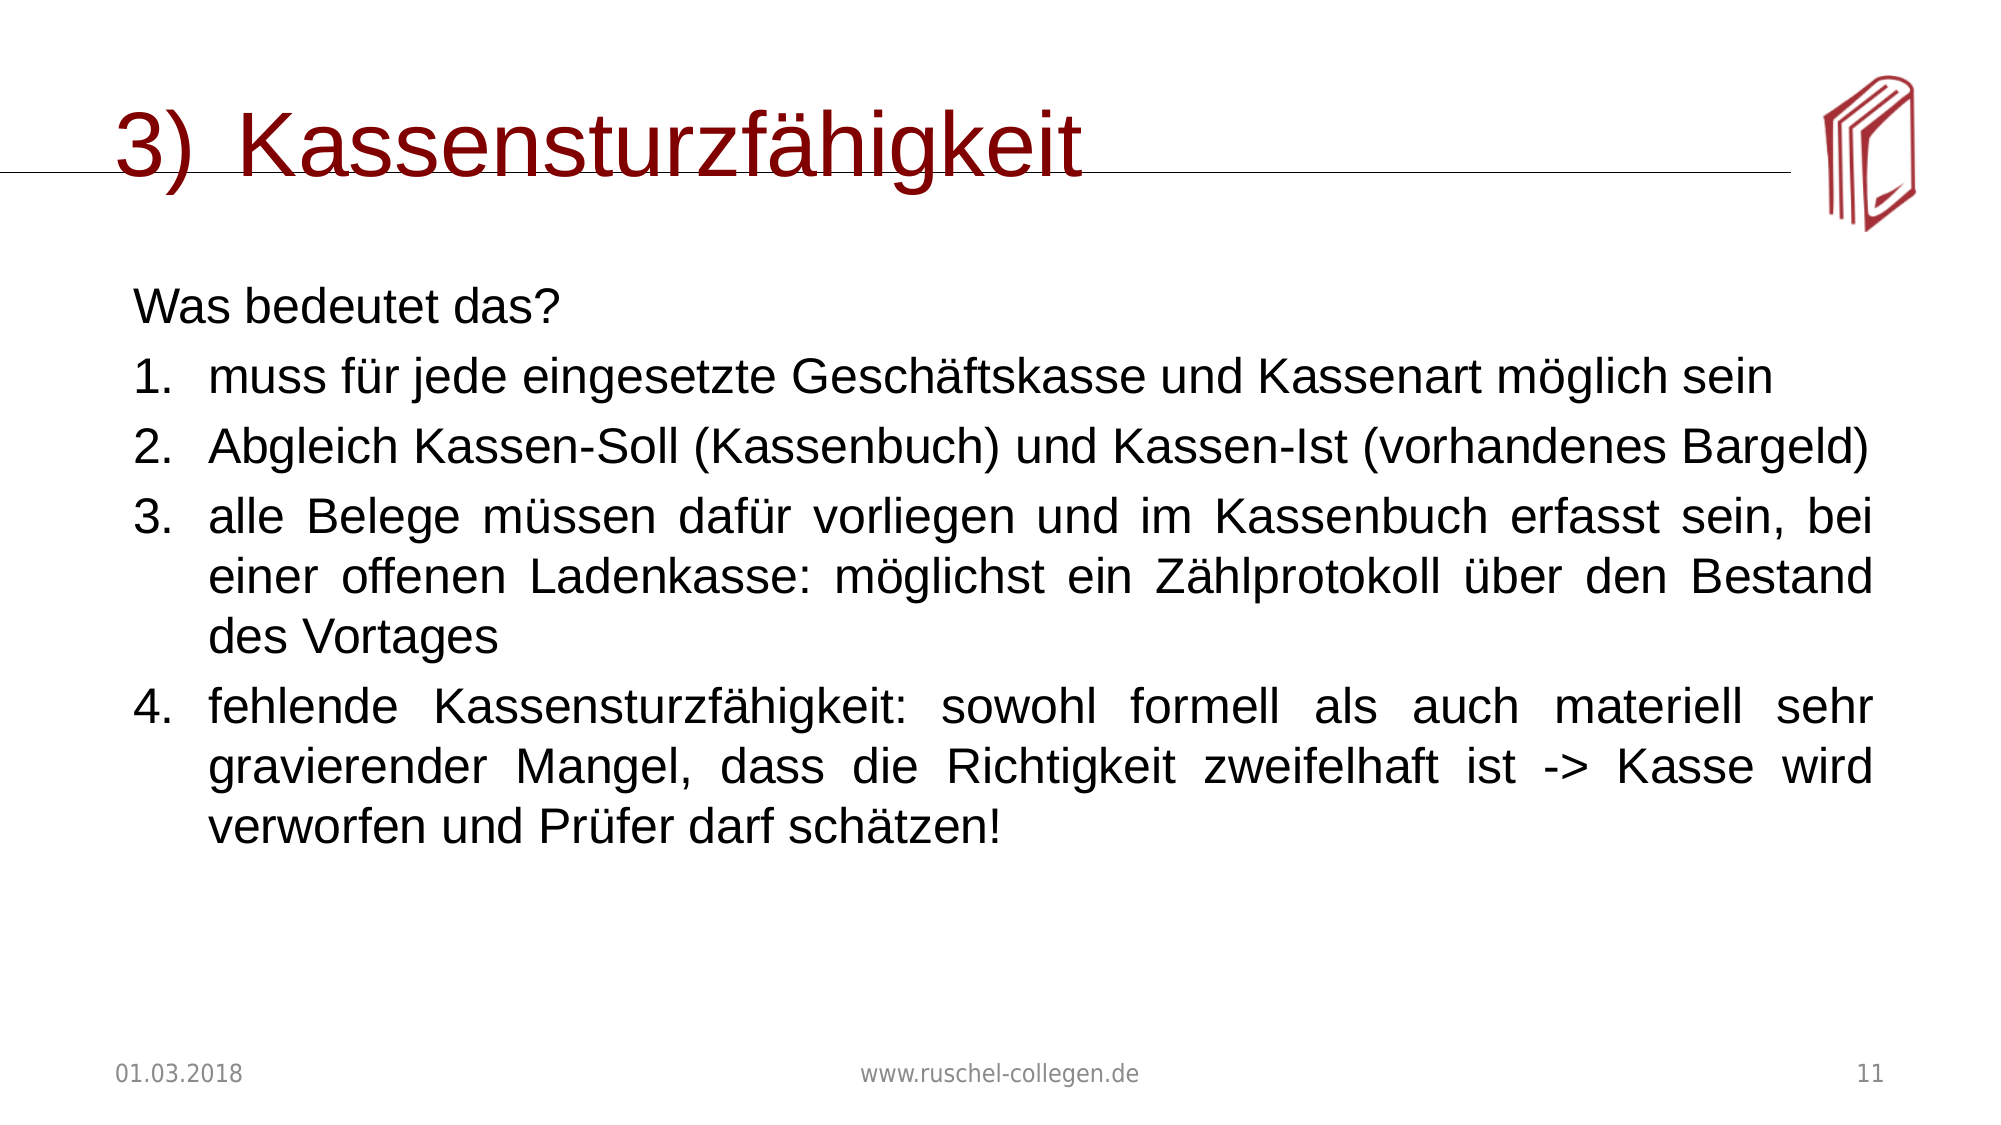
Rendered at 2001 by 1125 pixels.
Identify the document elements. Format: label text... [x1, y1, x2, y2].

picture [1791, 75, 1945, 232]
slide_number 11 [1433, 1042, 1900, 1103]
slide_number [99, 1042, 567, 1103]
footer www.ruschel-collegen.de [683, 1042, 1317, 1103]
title Kassensturzfähigkeit [99, 54, 1780, 226]
list Was bedeutet das? muss für jede eingesetzte Geschäftskasse und Kassenart möglich sein Abgleich Kassen-Soll (Kassenbuch) und Kassen-Ist (vorhandenes Bargeld) alle Belege müssen dafür vorliegen und im Kassenbuch erfasst sein, bei einer offenen Ladenkasse: möglichst ein Zählprotokoll über den Bestand des Vortages fehlende Kassensturzfähigkeit: sowohl formell als auch materiell sehr gravierender Mangel, dass die Richtigkeit zweifelhaft ist -> Kasse wird verworfen und Prüfer darf schätzen! [118, 265, 1890, 1004]
